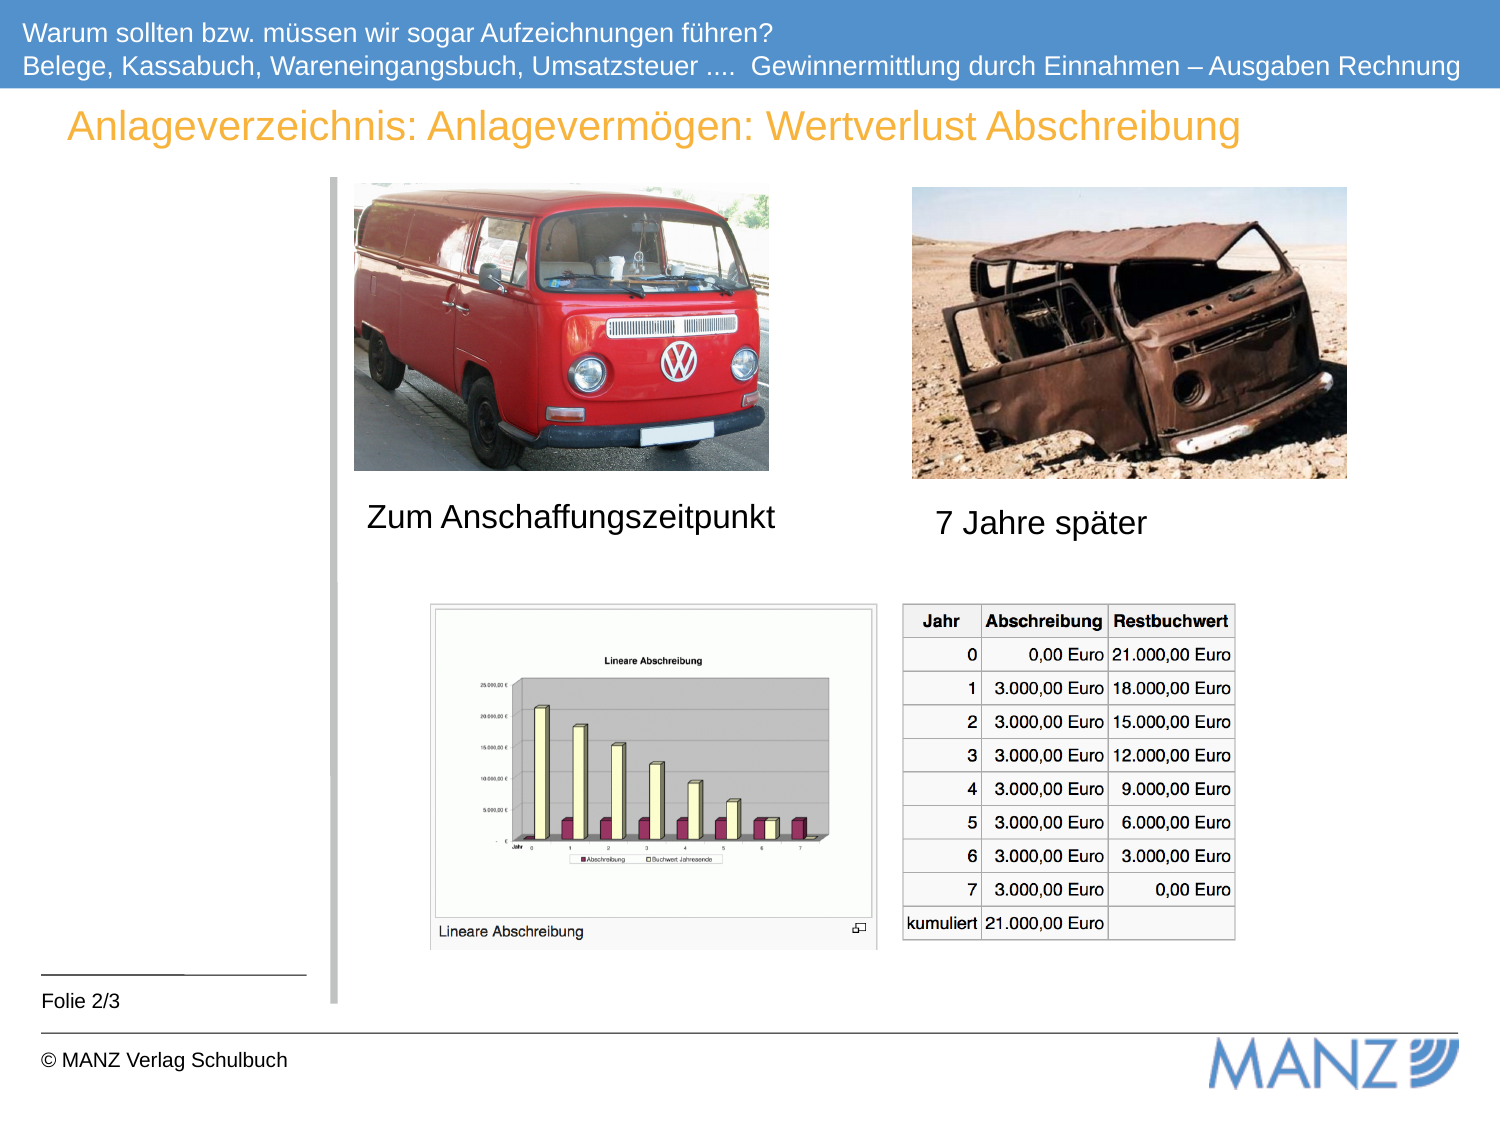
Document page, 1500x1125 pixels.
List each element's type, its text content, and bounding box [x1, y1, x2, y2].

picture [422, 592, 1249, 951]
picture [912, 187, 1348, 480]
picture [353, 183, 769, 472]
title Anlageverzeichnis: Anlagevermögen: Wertverlust Abschreibung [52, 91, 1403, 204]
picture [1209, 1037, 1459, 1090]
text_box Zum Anschaffungszeitpunkt [352, 487, 791, 543]
text_box 7 Jahre später [920, 493, 1163, 549]
